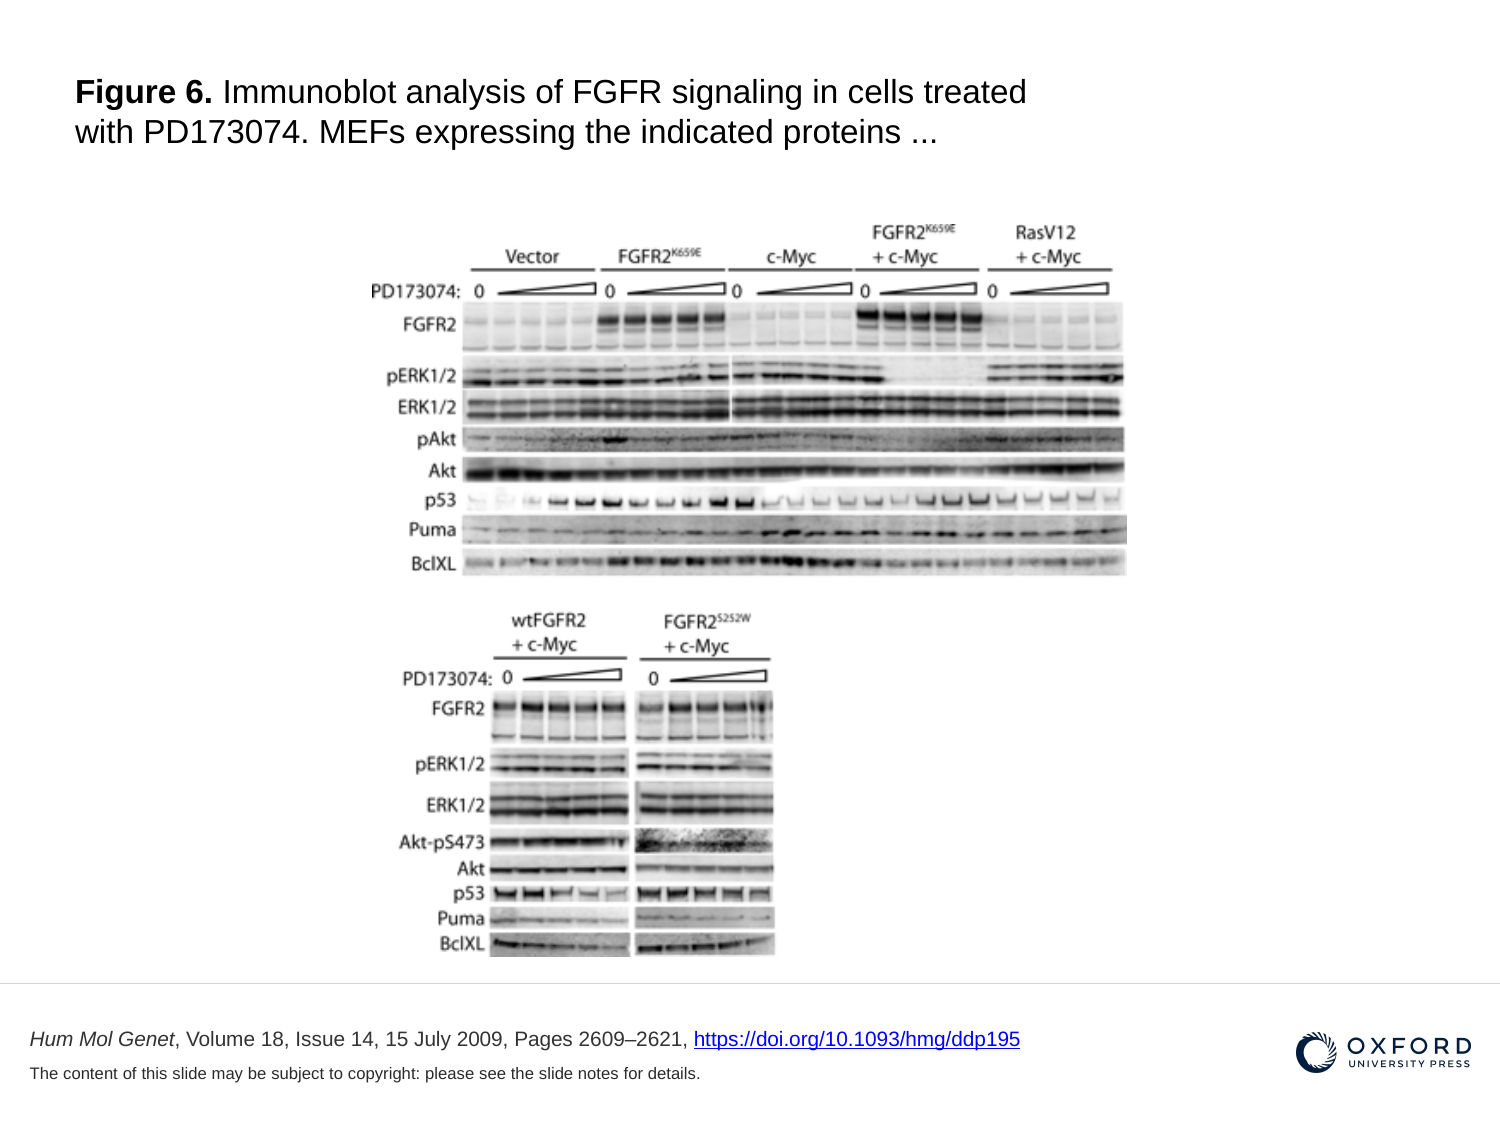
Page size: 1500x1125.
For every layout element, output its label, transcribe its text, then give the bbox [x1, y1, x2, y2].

title Figure 6. Immunoblot analysis of FGFR signaling in cells treated with PD173074. MEFs expressing the indicated proteins ... [75, 69, 1078, 171]
picture [372, 224, 1127, 957]
footer Hum Mol Genet, Volume 18, Issue 14, 15 July 2009, Pages 2609–2621, https://doi.org/10.1093/hmg/ddp195 The content of this slide may be subject to copyright: please see the slide notes for details. [0, 983, 1260, 1125]
picture [1296, 1032, 1471, 1073]
